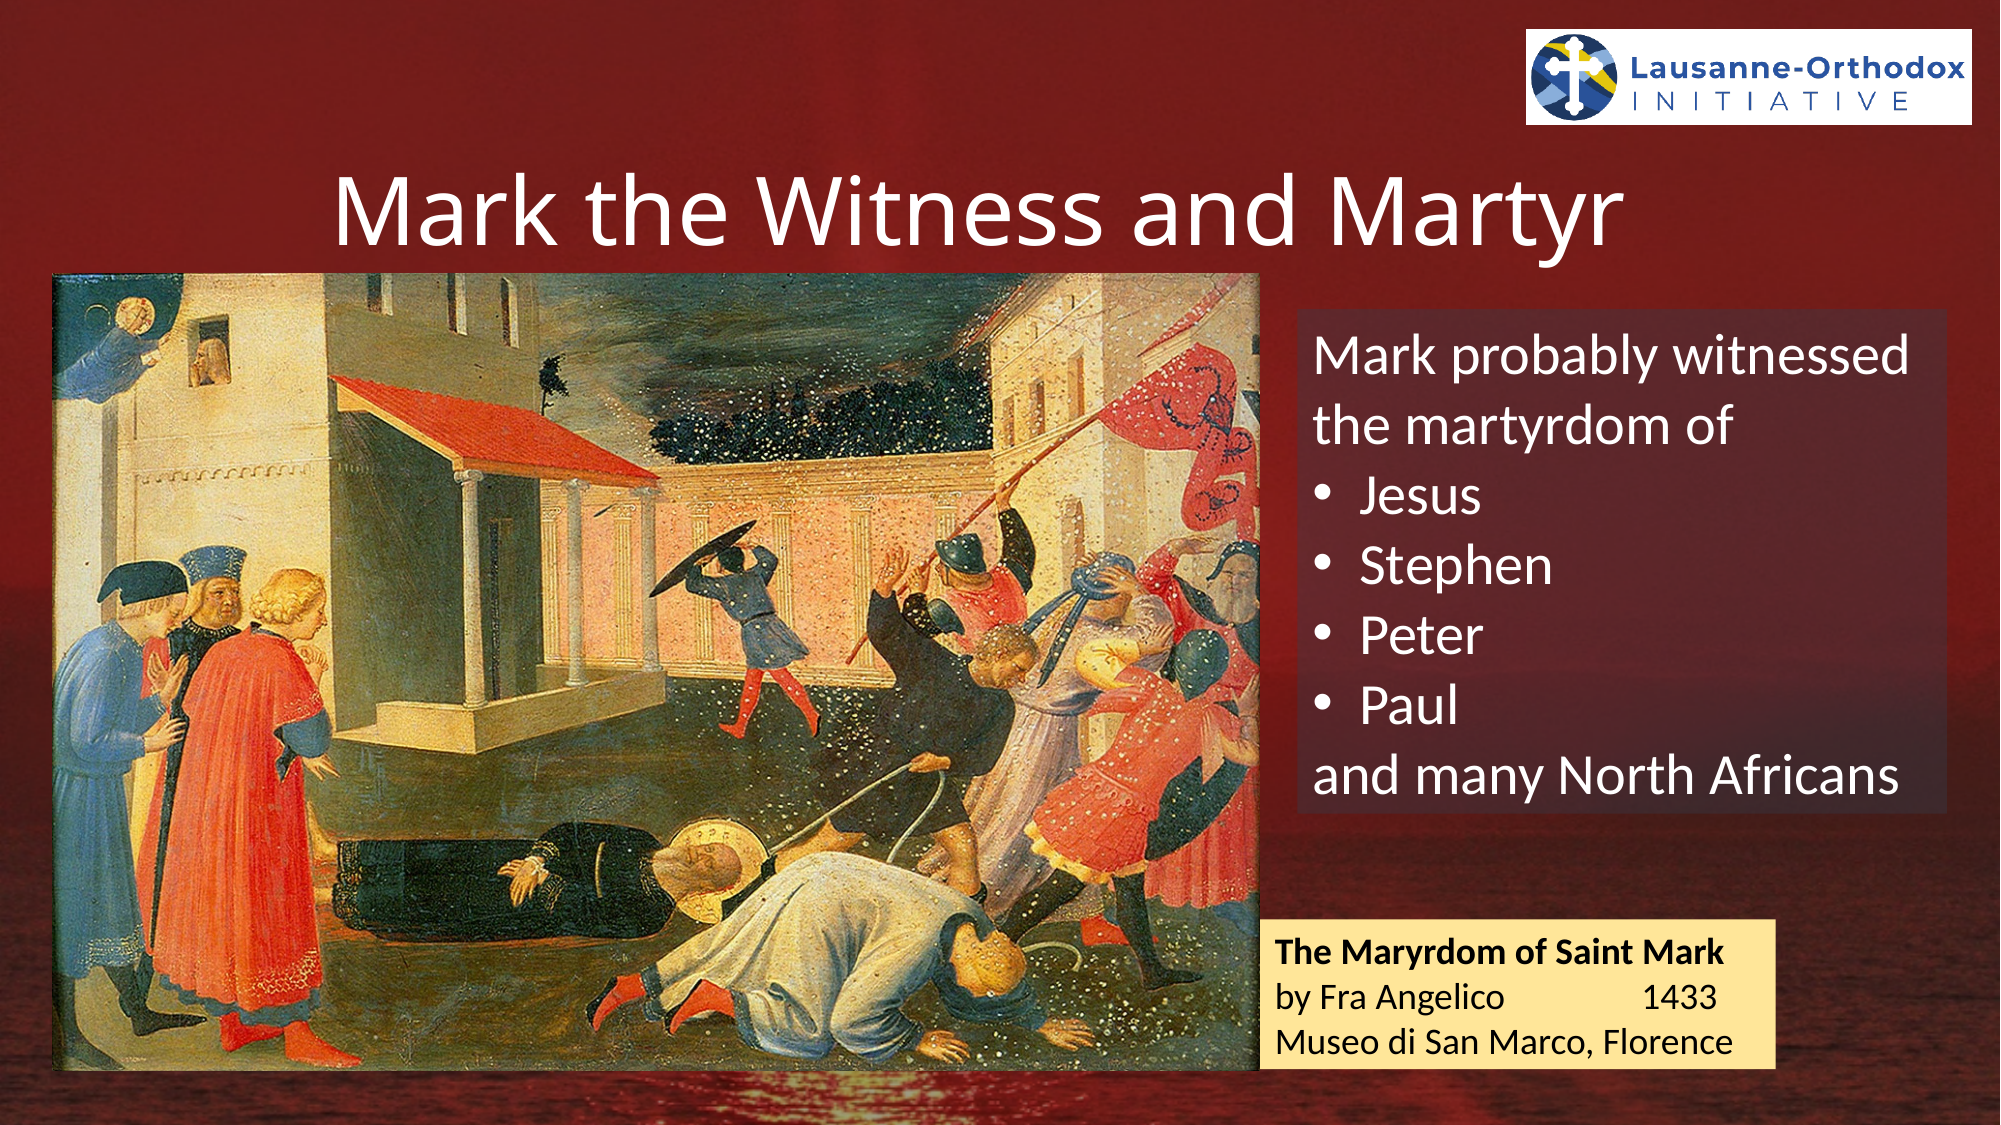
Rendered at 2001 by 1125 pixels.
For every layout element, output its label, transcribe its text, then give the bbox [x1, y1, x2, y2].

text_box Mark probably witnessed the martyrdom of Jesus Stephen Peter Paul and many North Africans [1297, 309, 1947, 814]
text_box The Maryrdom of Saint Mark by Fra Angelico 1433 Museo di San Marco, Florence [1260, 919, 1776, 1070]
picture [0, 0, 2000, 1125]
title Mark the Witness and Martyr [228, 98, 1729, 274]
